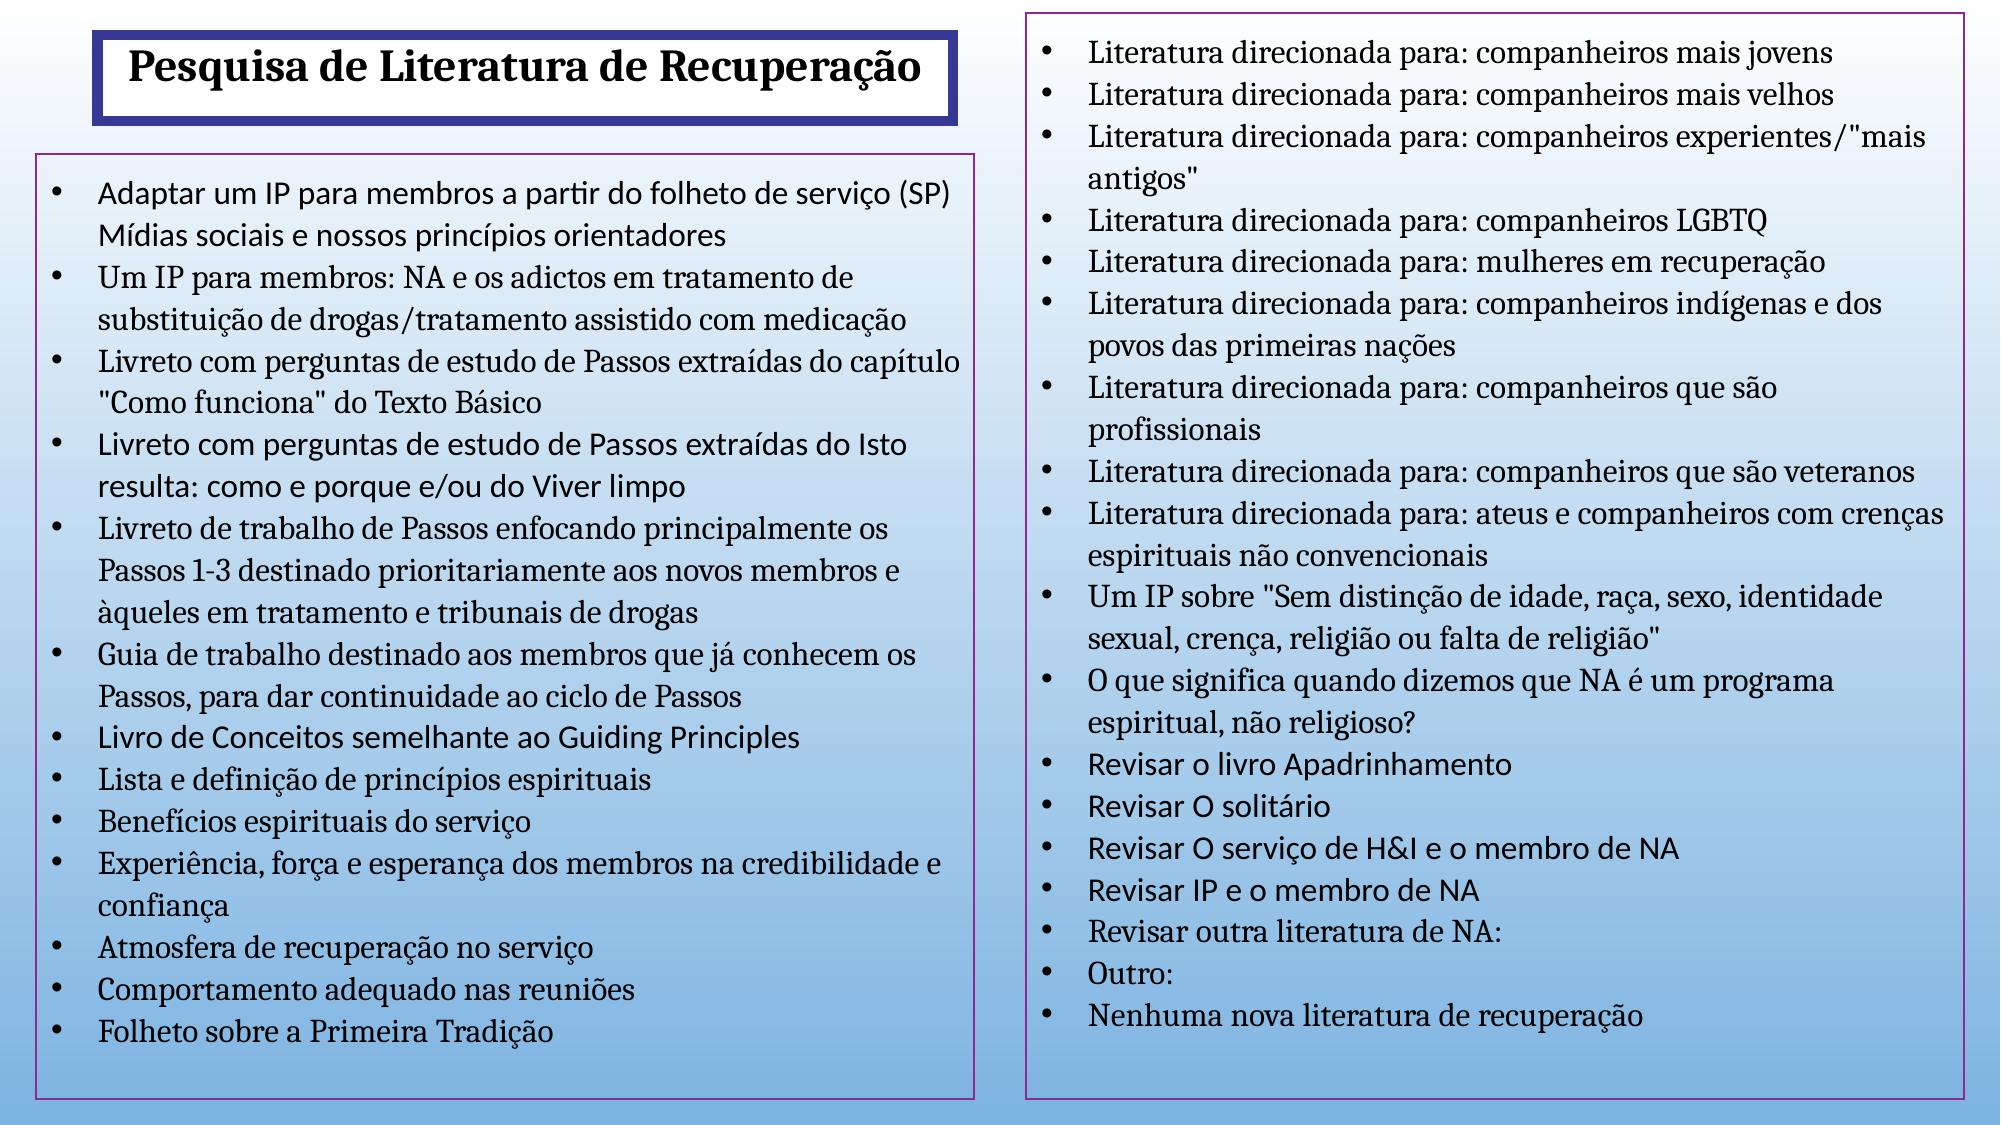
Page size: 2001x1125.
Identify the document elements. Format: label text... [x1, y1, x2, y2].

text_box Pesquisa de Literatura de Recuperação [97, 35, 954, 122]
text_box Literatura direcionada para: companheiros mais jovens Literatura direcionada para: companheiros mais velhos Literatura direcionada para: companheiros experientes/"mais antigos" Literatura direcionada para: companheiros LGBTQ Literatura direcionada para: mulheres em recuperação Literatura direcionada para: companheiros indígenas e dos povos das primeiras nações Literatura direcionada para: companheiros que são profissionais Literatura direcionada para: companheiros que são veteranos Literatura direcionada para: ateus e companheiros com crenças espirituais não convencionais Um IP sobre "Sem distinção de idade, raça, sexo, identidade sexual, crença, religião ou falta de religião" O que significa quando dizemos que NA é um programa espiritual, não religioso? Revisar o livro Apadrinhamento Revisar O solitário Revisar O serviço de H&I e o membro de NA Revisar IP e o membro de NA Revisar outra literatura de NA: Outro: Nenhuma nova literatura de recuperação [1026, 13, 1964, 1100]
text_box Adaptar um IP para membros a partir do folheto de serviço (SP) Mídias sociais e nossos princípios orientadores Um IP para membros: NA e os adictos em tratamento de substituição de drogas/tratamento assistido com medicação Livreto com perguntas de estudo de Passos extraídas do capítulo "Como funciona" do Texto Básico Livreto com perguntas de estudo de Passos extraídas do Isto resulta: como e porque e/ou do Viver limpo Livreto de trabalho de Passos enfocando principalmente os Passos 1-3 destinado prioritariamente aos novos membros e àqueles em tratamento e tribunais de drogas Guia de trabalho destinado aos membros que já conhecem os Passos, para dar continuidade ao ciclo de Passos Livro de Conceitos semelhante ao Guiding Principles Lista e definição de princípios espirituais Benefícios espirituais do serviço Experiência, força e esperança dos membros na credibilidade e confiança Atmosfera de recuperação no serviço Comportamento adequado nas reuniões Folheto sobre a Primeira Tradição [36, 154, 974, 1100]
